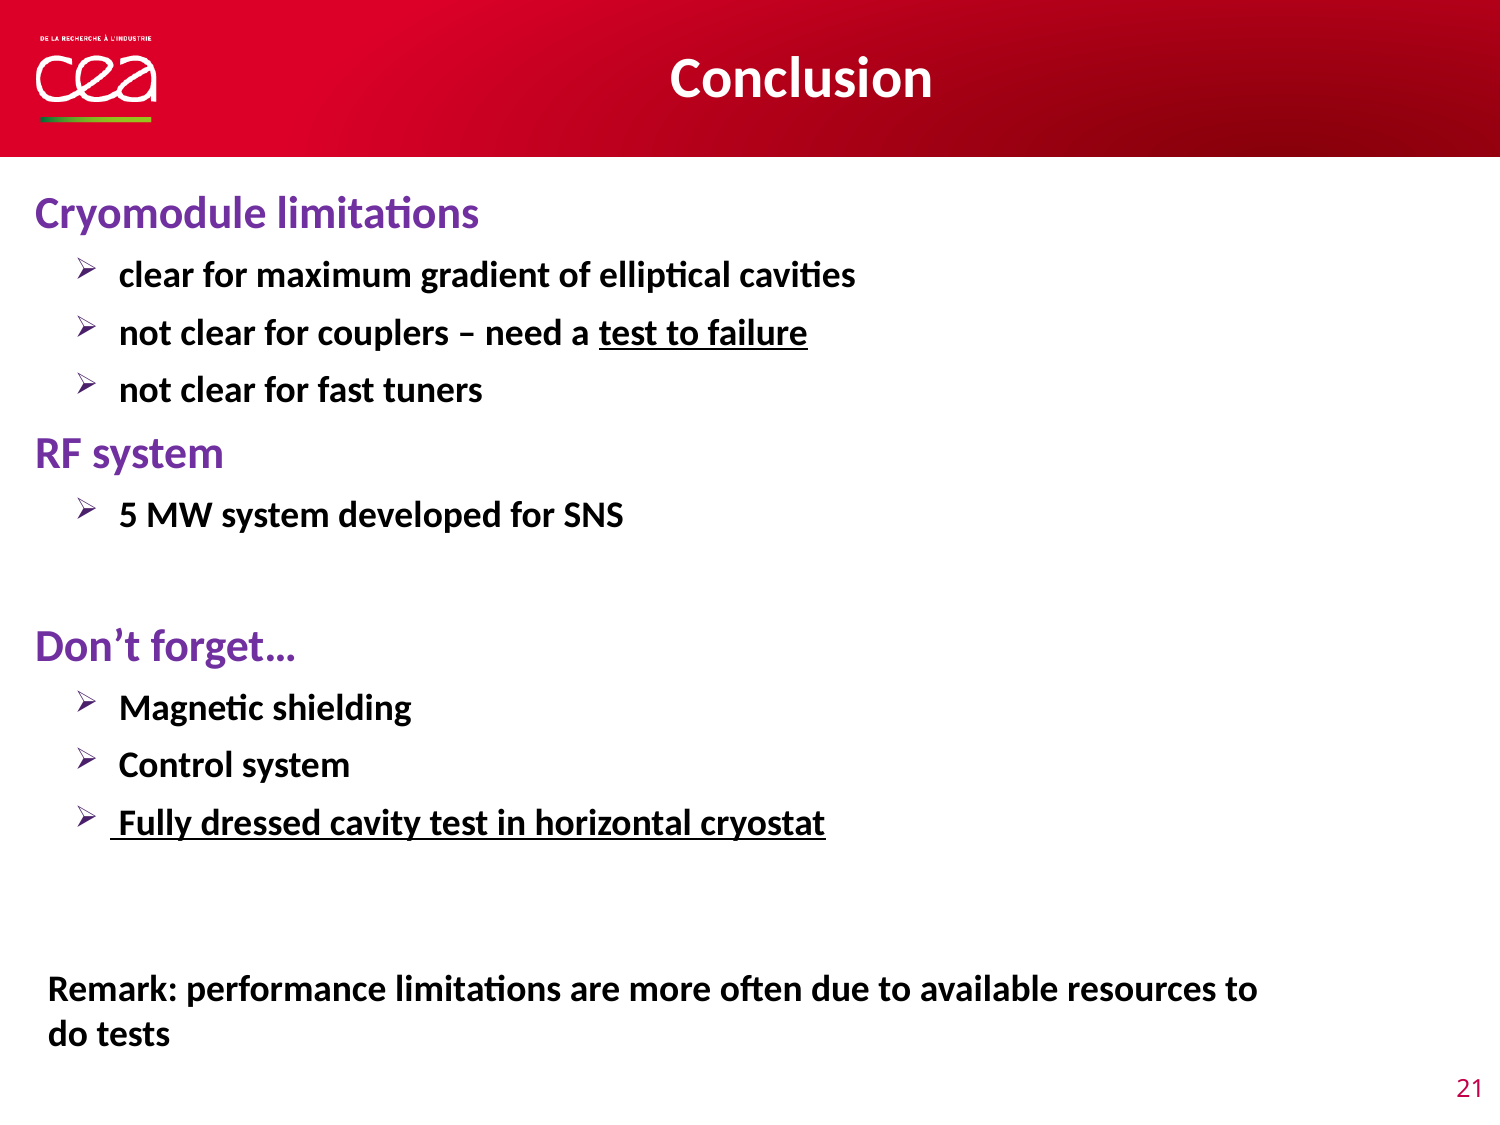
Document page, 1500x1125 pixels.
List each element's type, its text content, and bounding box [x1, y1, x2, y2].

text_box Conclusion [86, 32, 1500, 123]
text_box Remark: performance limitations are more often due to available resources to do tests [33, 956, 1309, 1062]
text_box Cryomodule limitations clear for maximum gradient of elliptical cavities not clear for couplers – need a test to failure not clear for fast tuners RF system 5 MW system developed for SNS Don’t forget… Magnetic shielding Control system Fully dressed cavity test in horizontal cryostat [20, 175, 1474, 903]
picture [0, 0, 1500, 157]
